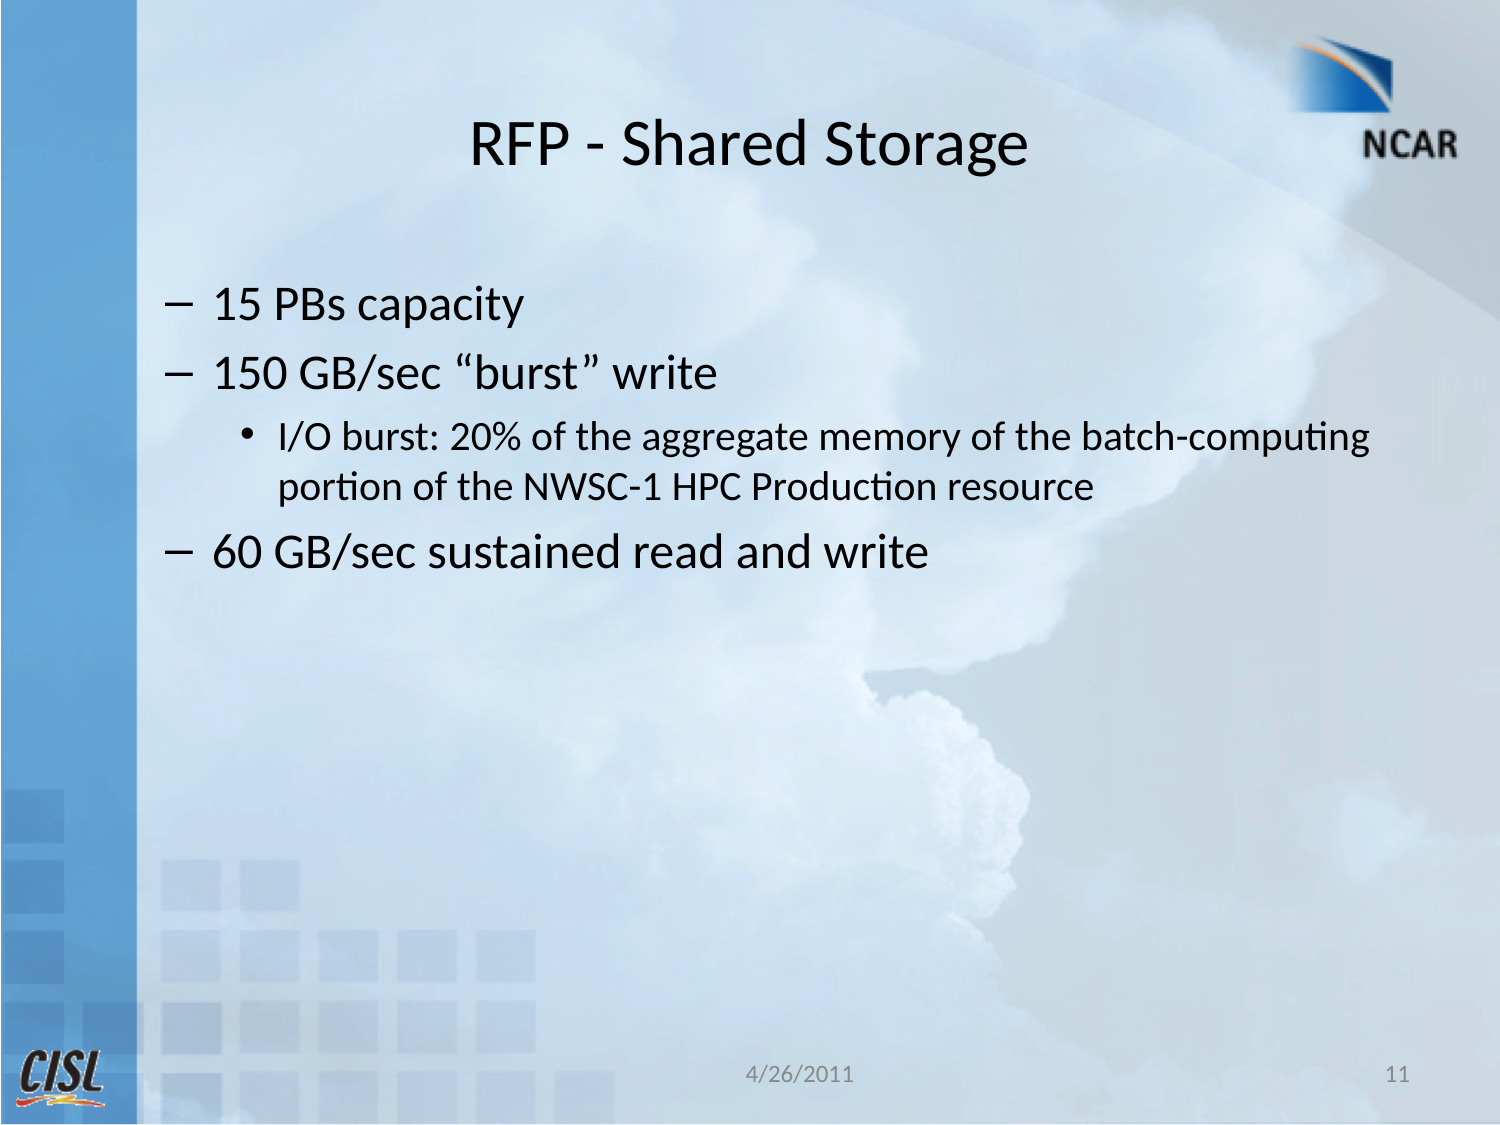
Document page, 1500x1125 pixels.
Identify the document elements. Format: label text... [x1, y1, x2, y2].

title RFP - Shared Storage [74, 44, 1426, 233]
slide_number 11 [1074, 1042, 1425, 1103]
picture [0, 0, 1500, 1125]
list 15 PBs capacity 150 GB/sec “burst” write I/O burst: 20% of the aggregate memory of the batch-computing portion of the NWSC-1 HPC Production resource 60 GB/sec sustained read and write [74, 262, 1426, 1006]
footer 4/26/2011 [612, 1042, 988, 1103]
